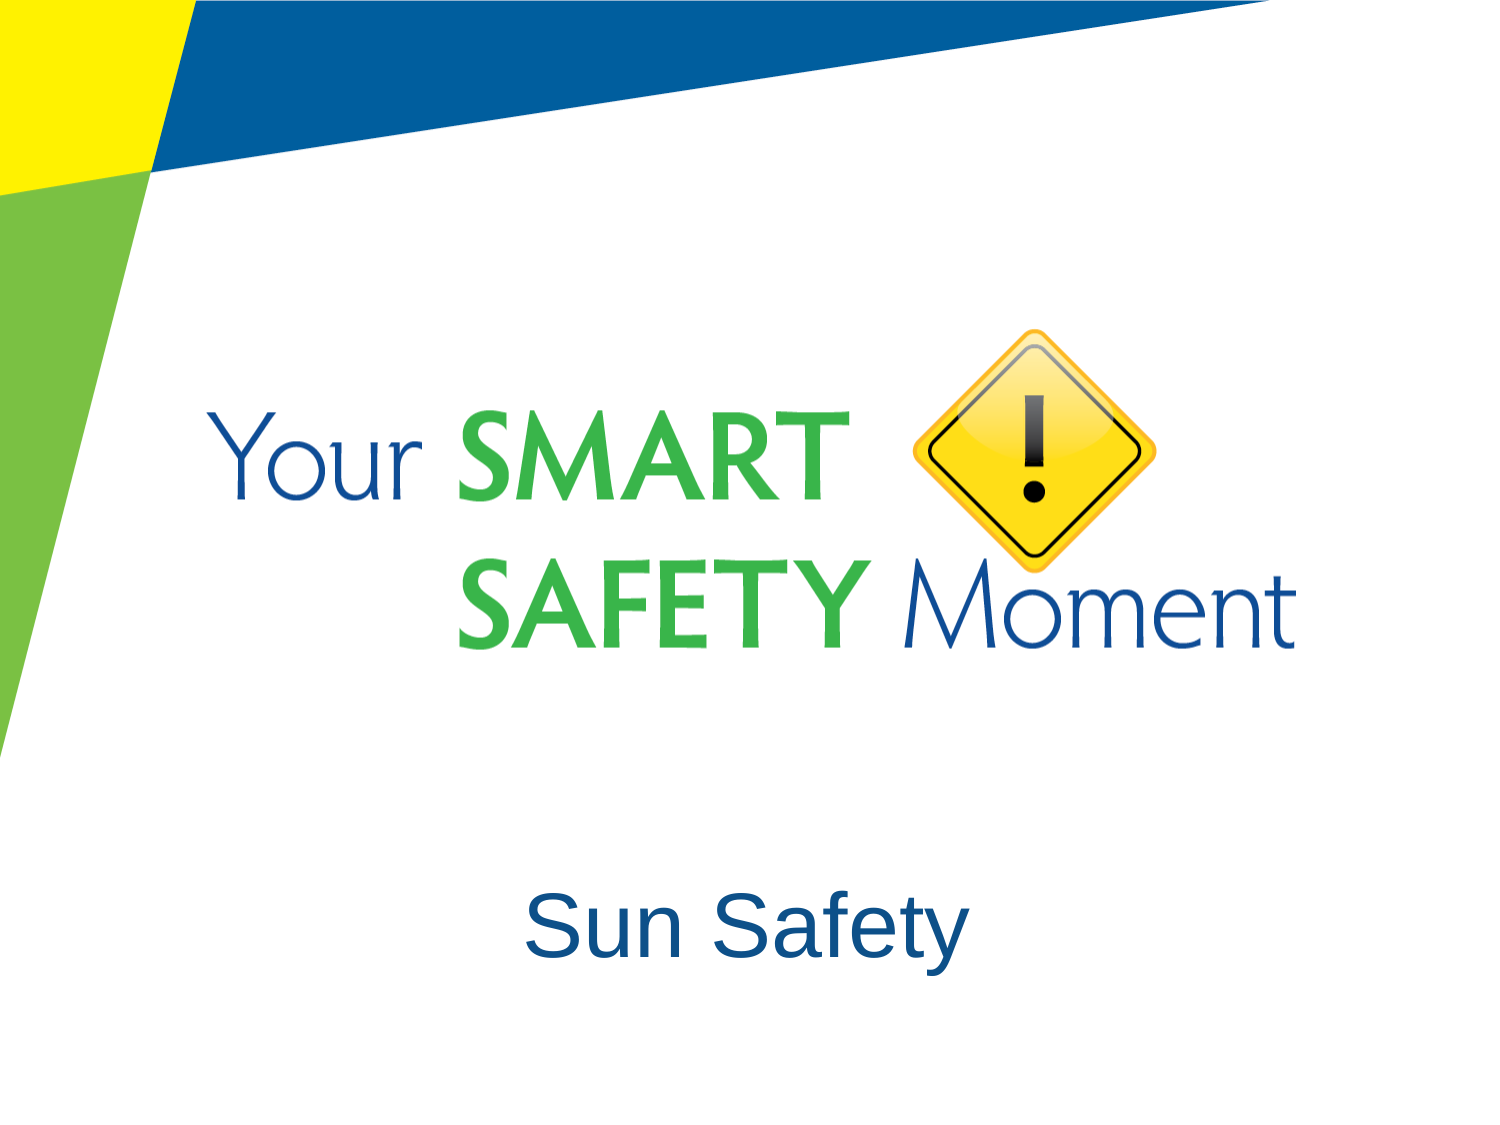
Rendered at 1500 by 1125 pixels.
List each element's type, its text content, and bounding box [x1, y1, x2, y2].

picture [0, 0, 1500, 1125]
title Sun Safety [23, 748, 1470, 966]
